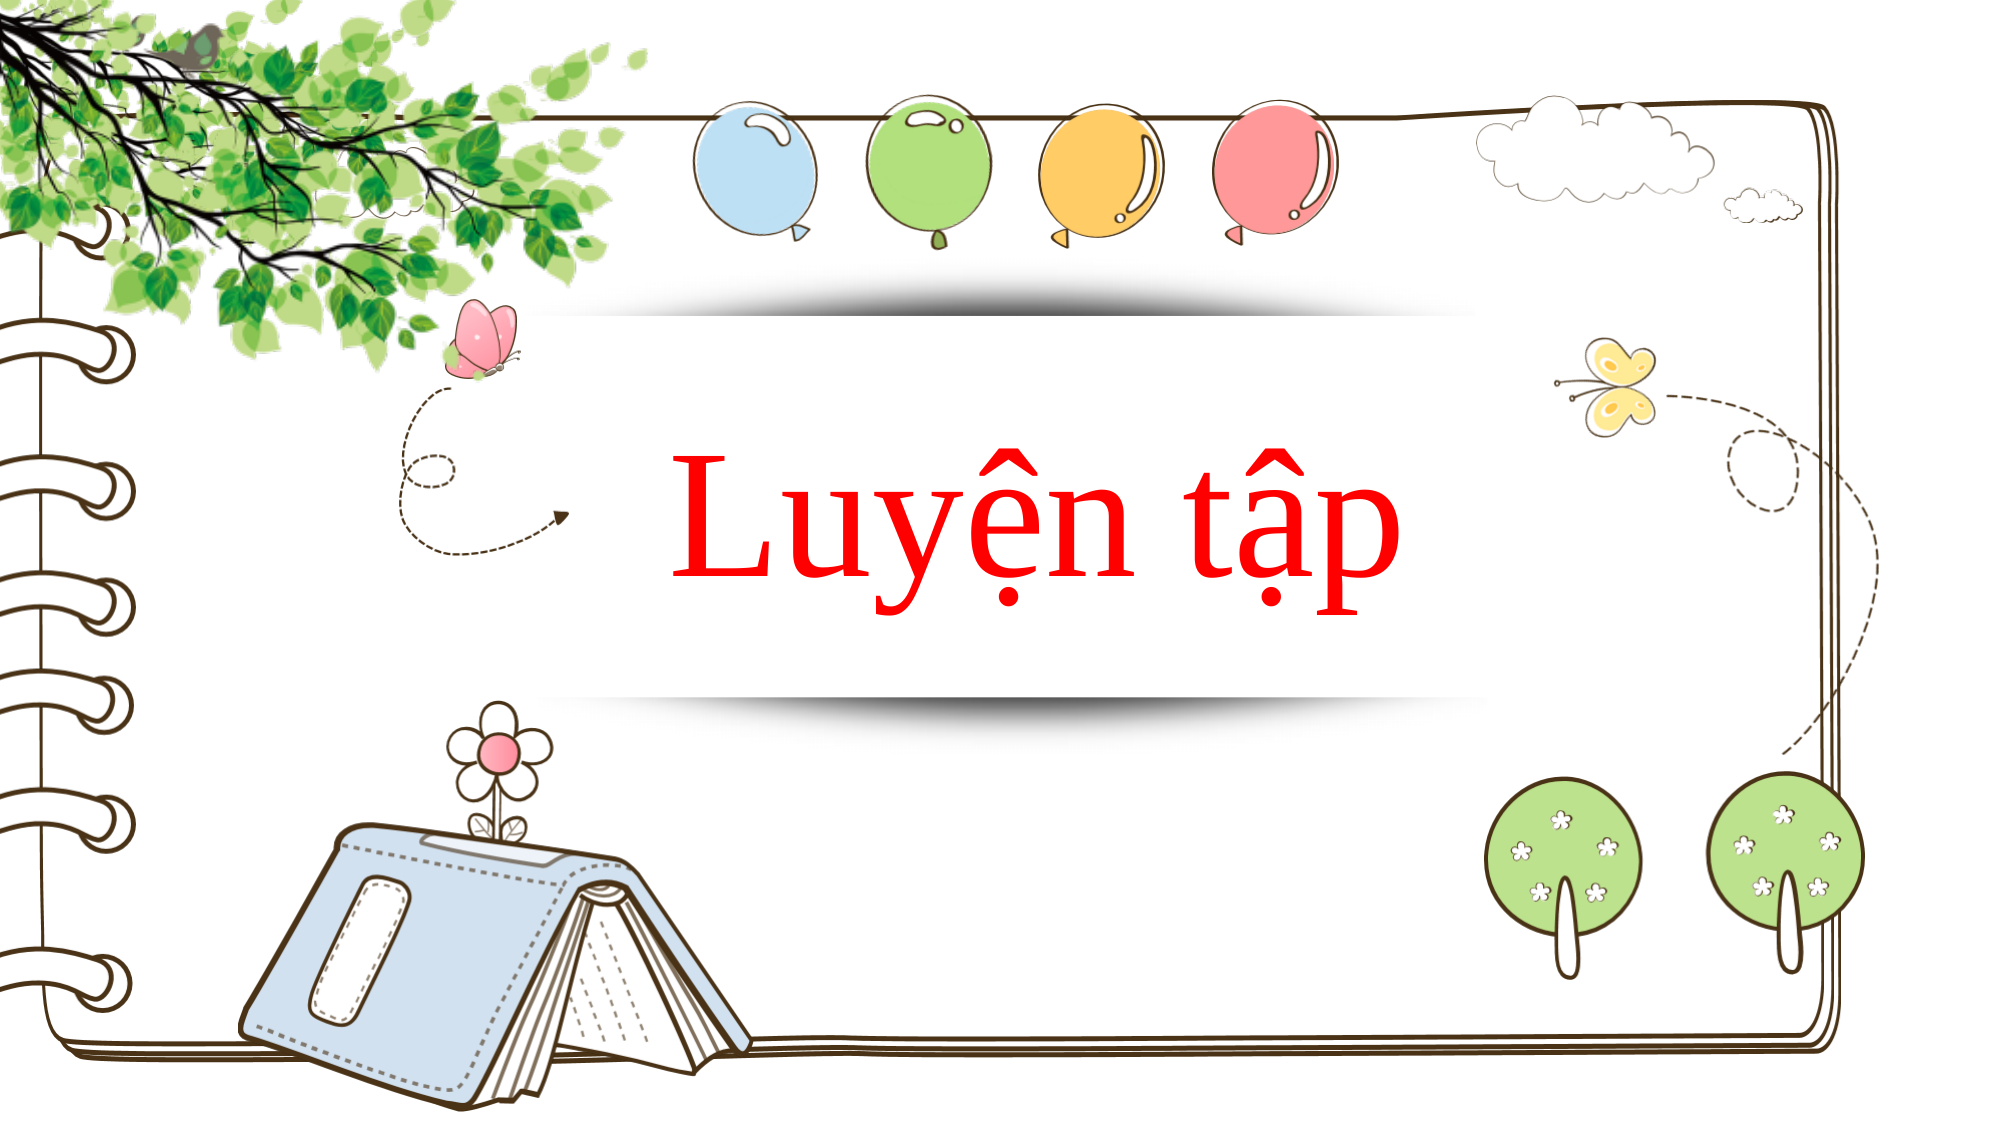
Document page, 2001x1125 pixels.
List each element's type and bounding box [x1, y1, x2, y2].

text_box [1029, 99, 1841, 1065]
picture [0, 0, 830, 556]
text_box [0, 99, 982, 1065]
picture [1538, 315, 1953, 761]
picture [1212, 99, 1339, 246]
picture [238, 700, 755, 1112]
picture [1484, 771, 1865, 980]
picture [1473, 92, 1837, 223]
picture [1038, 103, 1165, 249]
picture [851, 0, 1041, 1125]
